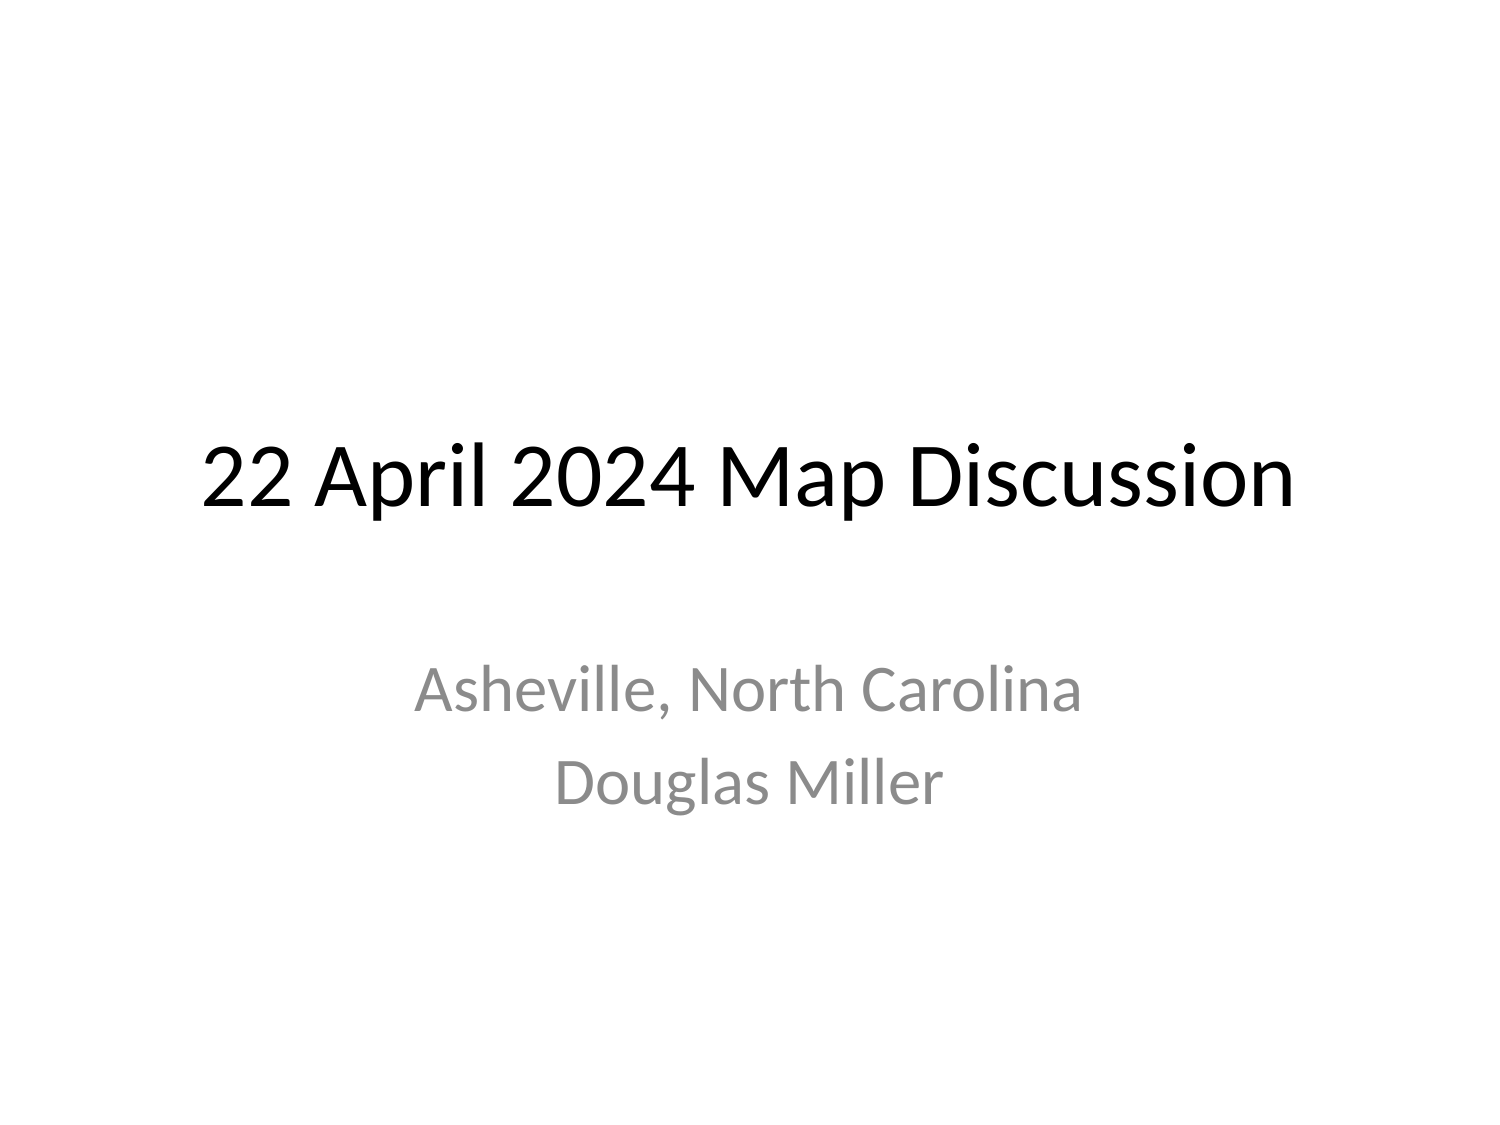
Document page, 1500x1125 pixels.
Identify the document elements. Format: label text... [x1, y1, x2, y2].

subtitle Asheville, North Carolina Douglas Miller [225, 637, 1275, 925]
title 22 April 2024 Map Discussion [112, 349, 1388, 591]
